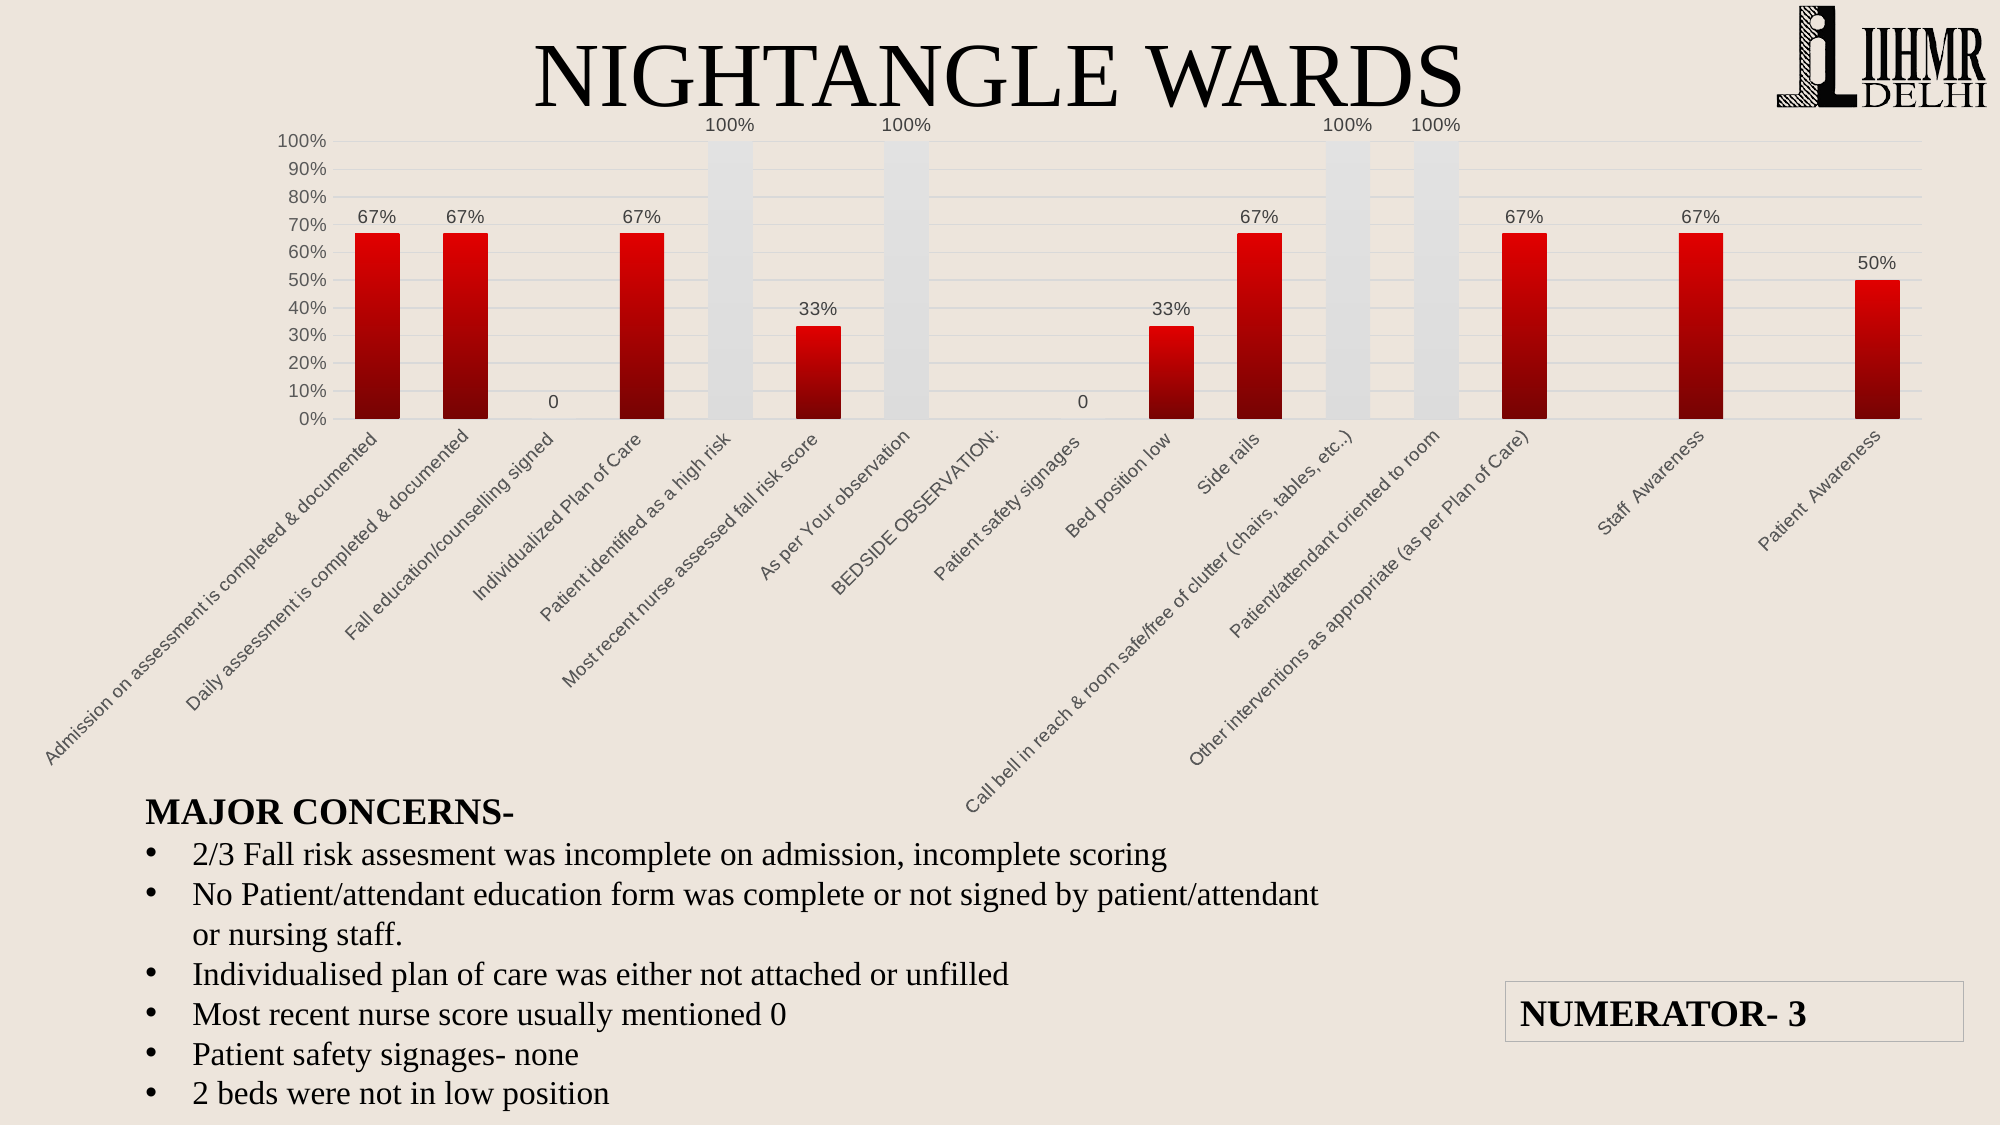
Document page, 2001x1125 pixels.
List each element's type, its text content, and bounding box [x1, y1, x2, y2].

title NIGHTANGLE WARDS [99, 12, 1901, 113]
picture [1775, 2, 2000, 108]
chart [0, 113, 1961, 833]
text_box NUMERATOR- 3 [1505, 981, 1964, 1042]
text_box MAJOR CONCERNS- 2/3 Fall risk assesment was incomplete on admission, incomplete scoring No Patient/attendant education form was complete or not signed by patient/attendant or nursing staff. Individualised plan of care was either not attached or unfilled Most recent nurse score usually mentioned 0 Patient safety signages- none 2 beds were not in low position [130, 833, 1354, 1119]
